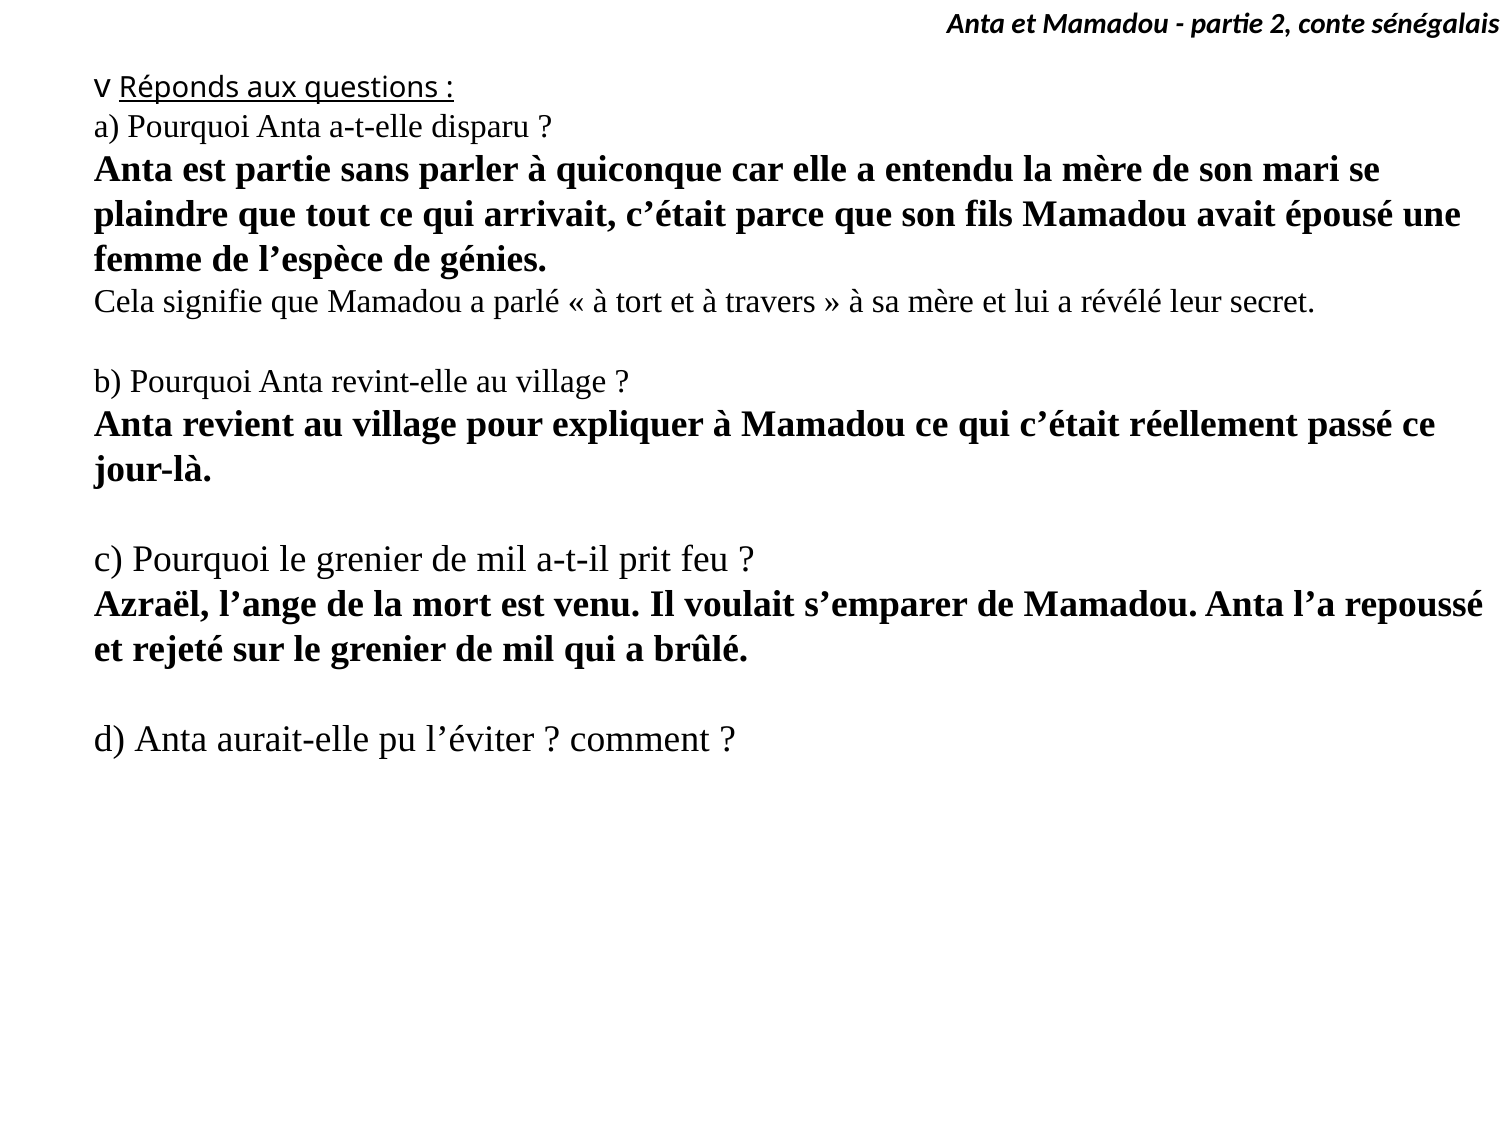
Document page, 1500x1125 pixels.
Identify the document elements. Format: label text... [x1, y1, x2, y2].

text_box Anta et Mamadou - partie 2, conte sénégalais v Réponds aux questions : a) Pourquoi Anta a-t-elle disparu ? Anta est partie sans parler à quiconque car elle a entendu la mère de son mari se plaindre que tout ce qui arrivait, c’était parce que son fils Mamadou avait épousé une femme de l’espèce de génies. Cela signifie que Mamadou a parlé « à tort et à travers » à sa mère et lui a révélé leur secret. b) Pourquoi Anta revint-elle au village ? Anta revient au village pour expliquer à Mamadou ce qui c’était réellement passé ce jour-là. c) Pourquoi le grenier de mil a-t-il prit feu ? Azraël, l’ange de la mort est venu. Il voulait s’emparer de Mamadou. Anta l’a repoussé et rejeté sur le grenier de mil qui a brûlé. d) Anta aurait-elle pu l’éviter ? comment ? [93, 3, 1500, 784]
